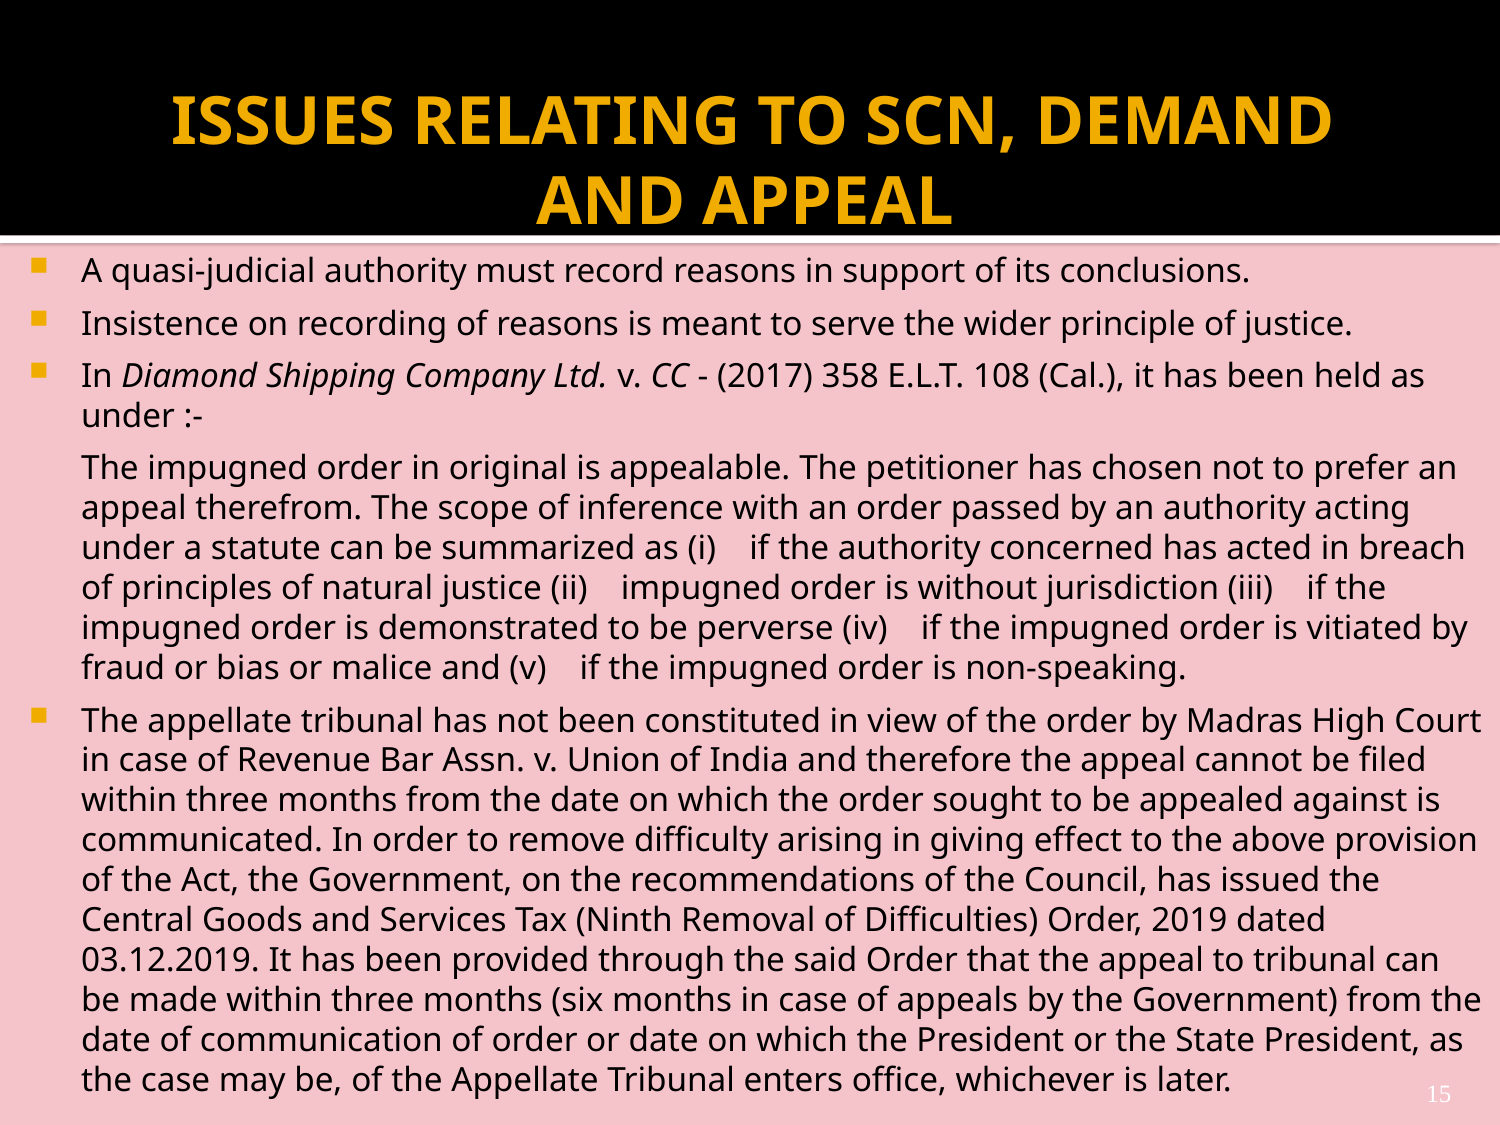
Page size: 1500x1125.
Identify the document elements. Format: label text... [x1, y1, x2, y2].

text_box [0, 246, 1500, 1125]
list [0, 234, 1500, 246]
title ISSUES RELATING TO SCN, DEMAND AND APPEAL [75, 35, 1425, 234]
